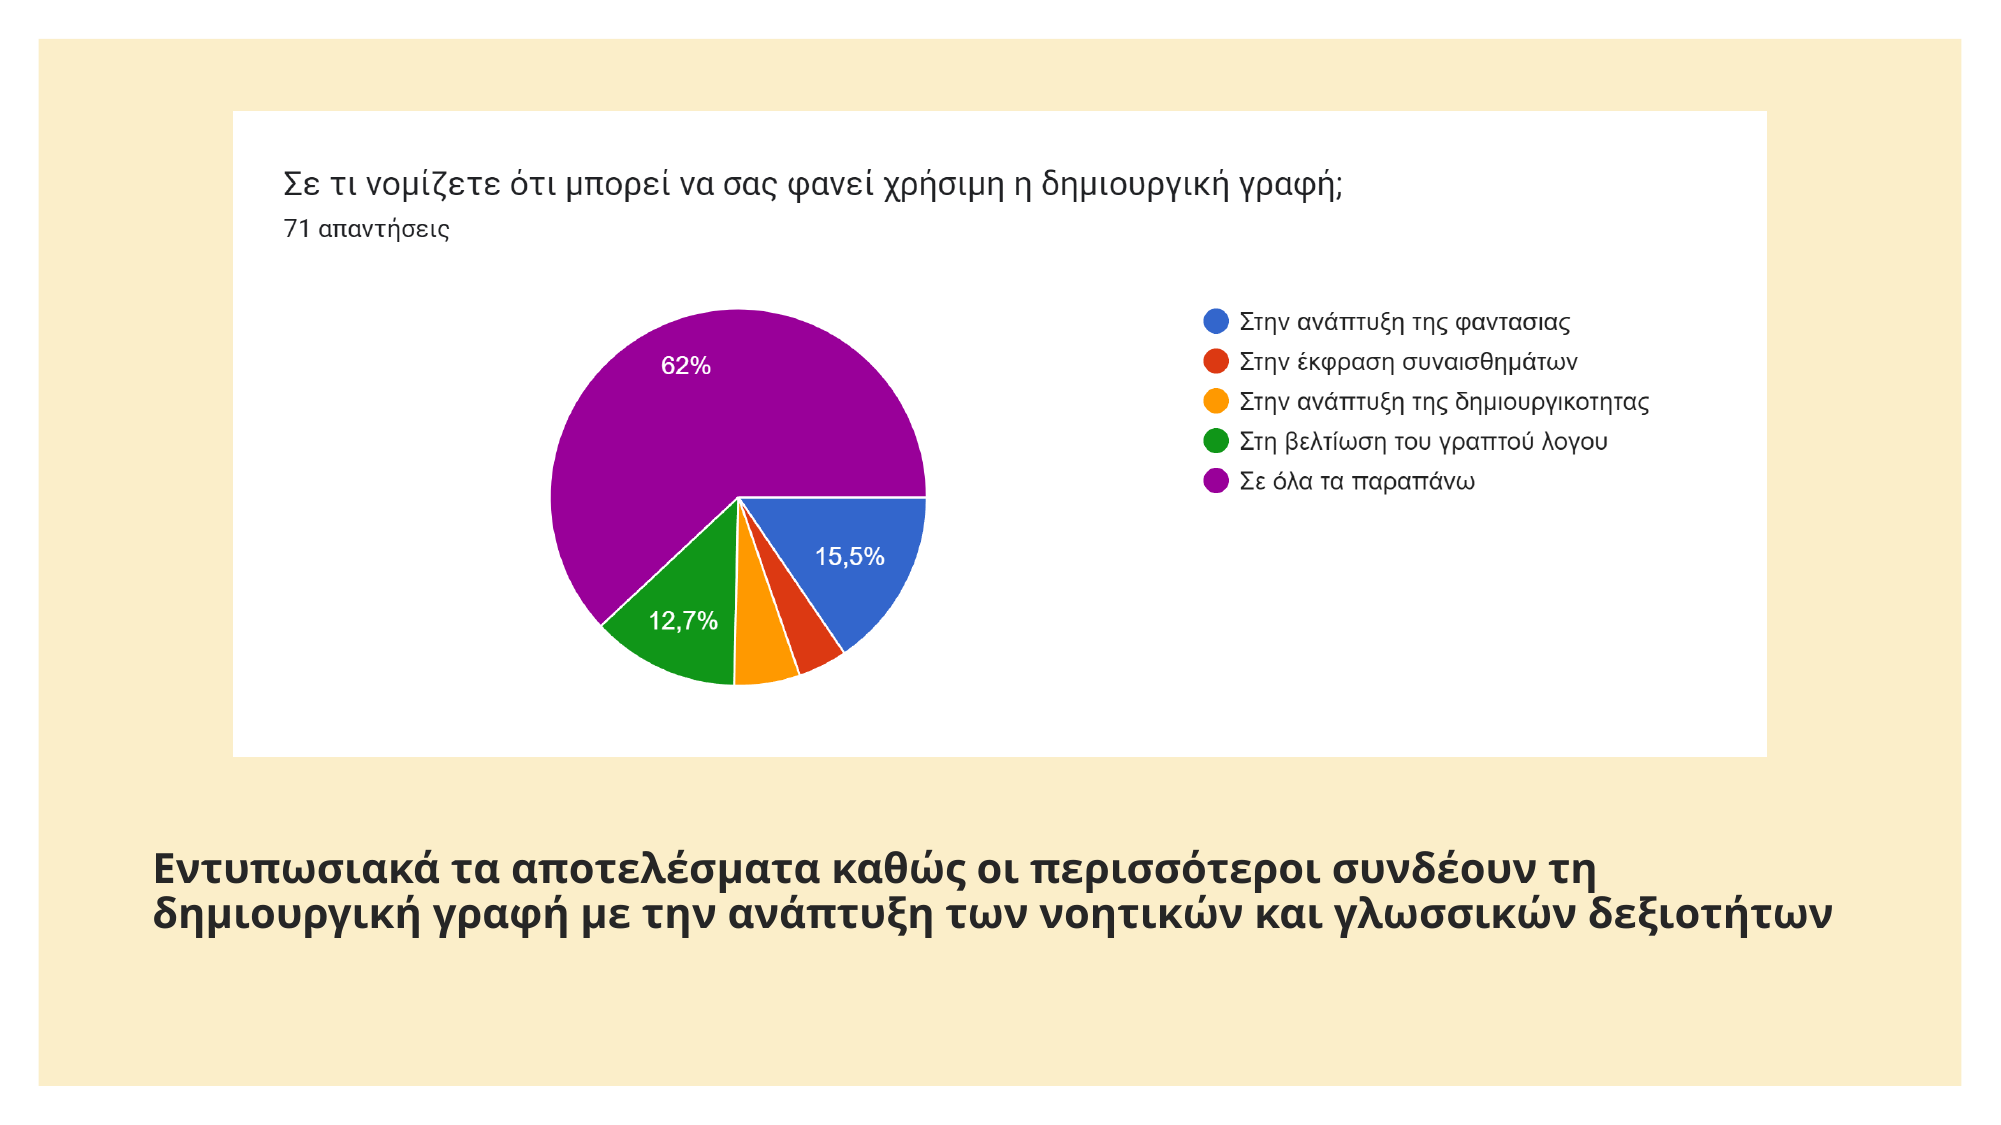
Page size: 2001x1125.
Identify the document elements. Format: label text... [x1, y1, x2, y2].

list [233, 111, 1767, 757]
title Εντυπωσιακά τα αποτελέσματα καθώς οι περισσότεροι συνδέουν τη δημιουργική γραφή με την ανάπτυξη των νοητικών και γλωσσικών δεξιοτήτων [137, 783, 1863, 1002]
